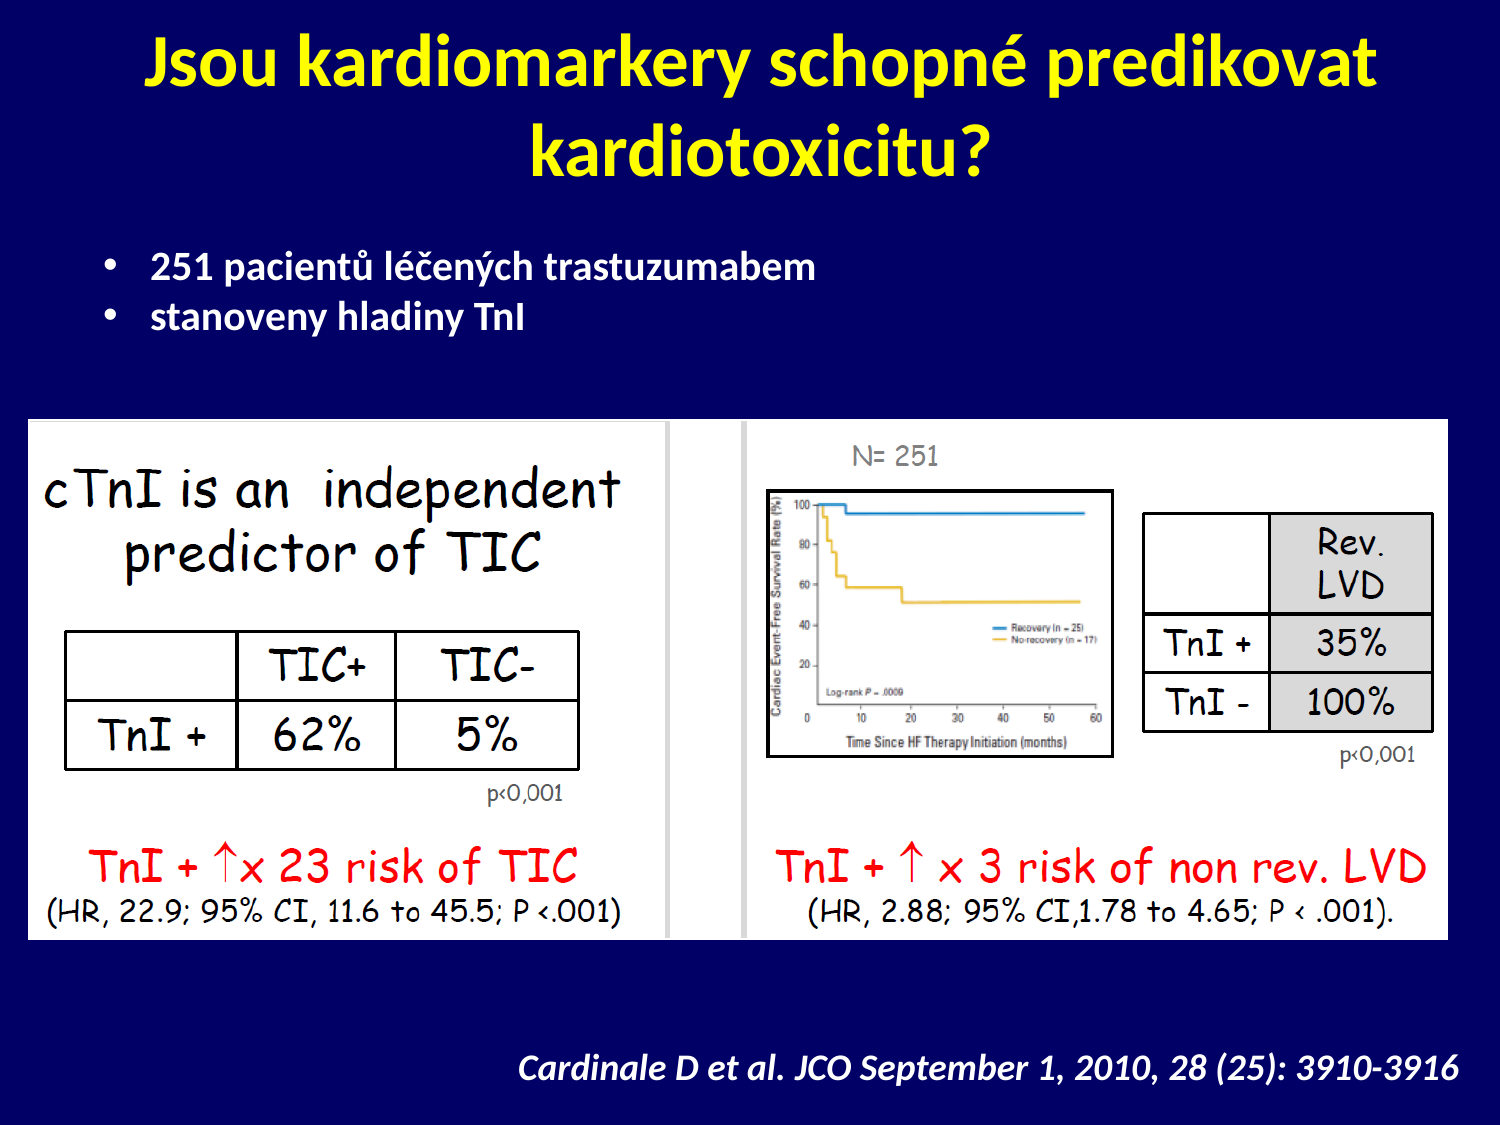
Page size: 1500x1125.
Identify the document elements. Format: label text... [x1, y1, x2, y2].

picture [29, 420, 1447, 939]
list Cardinale D et al. JCO September 1, 2010, 28 (25): 3910-3916 [123, 1035, 1474, 1100]
text_box 251 pacientů léčených trastuzumabem stanoveny hladiny TnI [88, 231, 1388, 347]
title Jsou kardiomarkery schopné predikovat kardiotoxicitu? [41, 30, 1483, 173]
